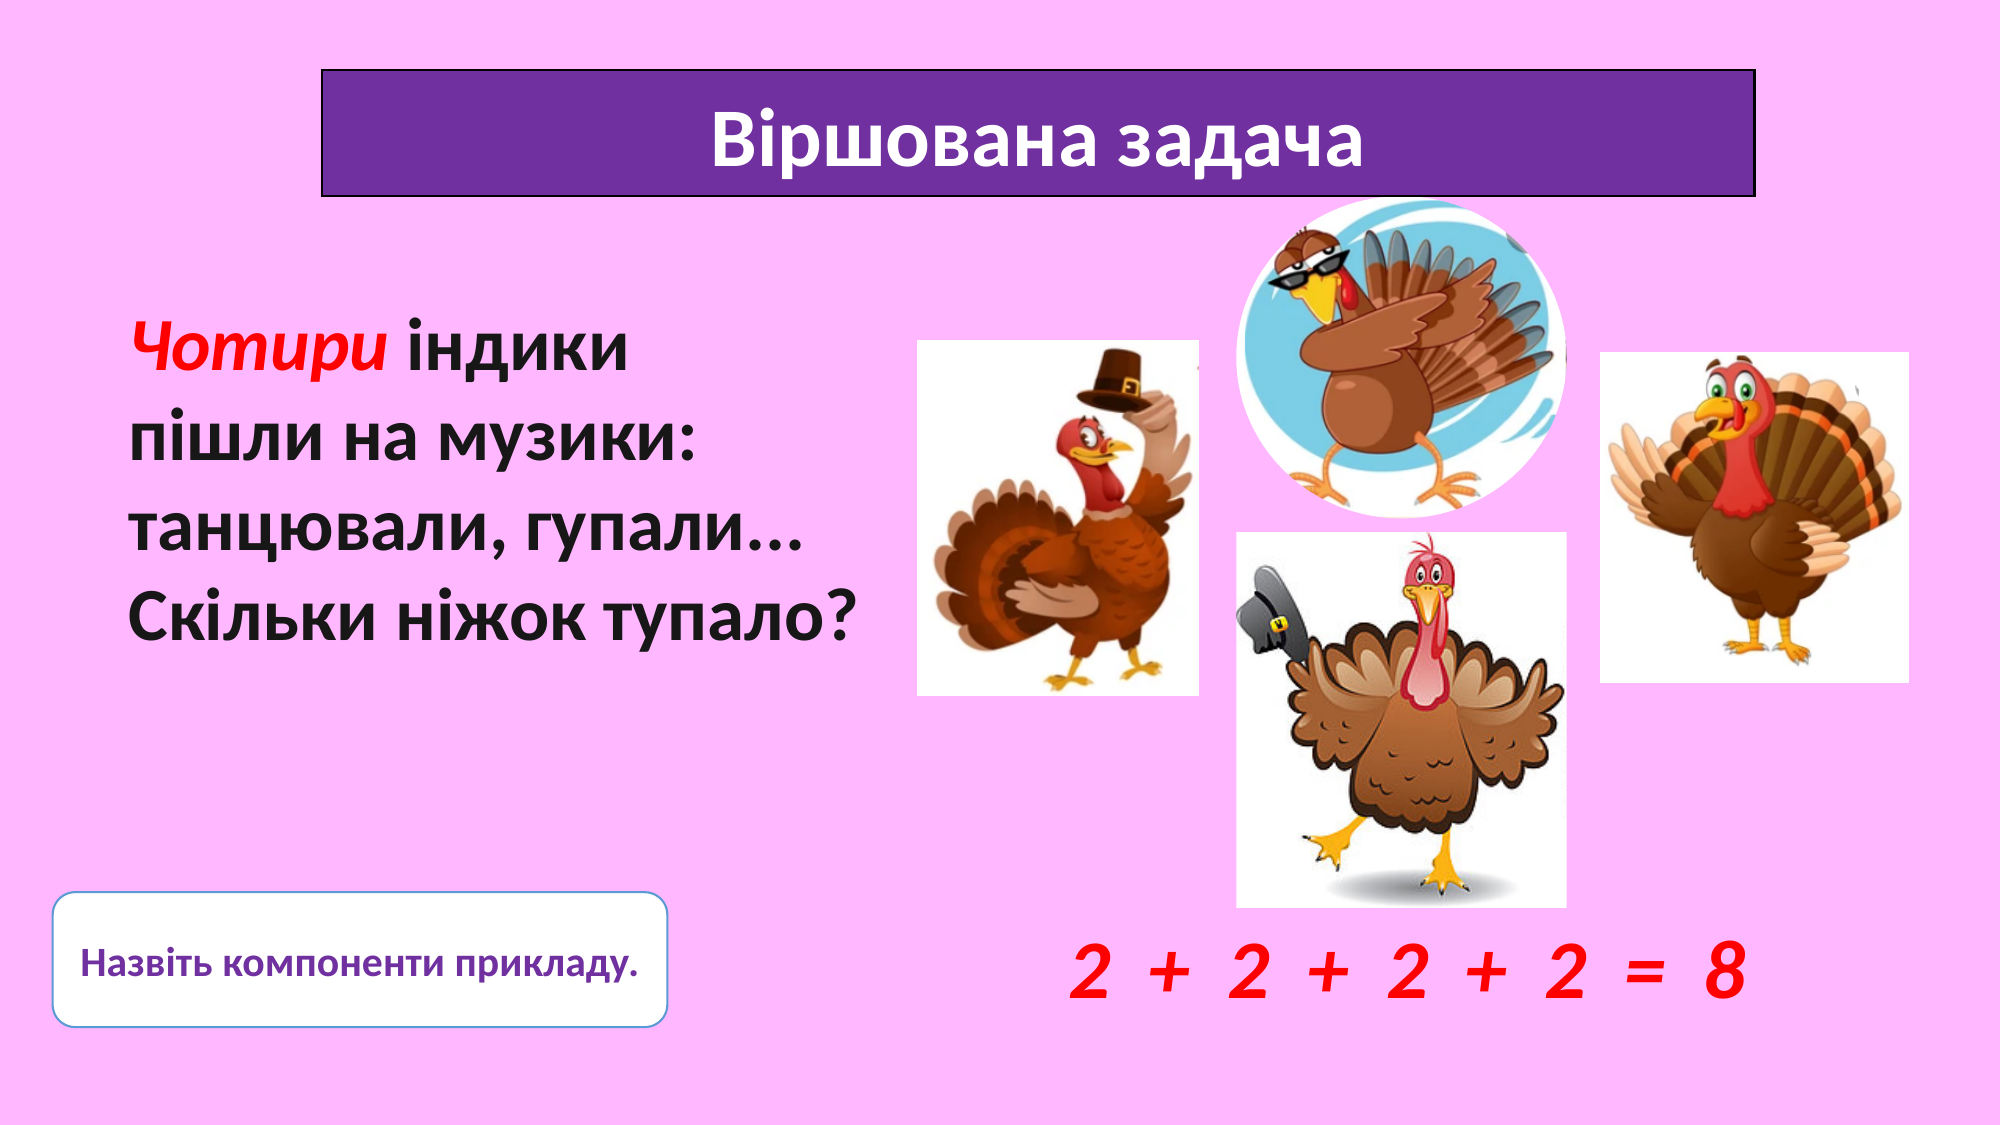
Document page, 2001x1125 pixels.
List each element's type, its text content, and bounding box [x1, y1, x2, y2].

text_box 2 + 2 + 2 + 2 = 8 [1054, 907, 1808, 1023]
text_box Віршована задача [321, 69, 1756, 197]
picture [1236, 532, 1567, 908]
picture [916, 340, 1199, 696]
picture [1600, 352, 1909, 683]
text_box Назвіть компоненти прикладу. [51, 891, 669, 1029]
picture [1236, 196, 1567, 519]
text_box Чотири індики пішли на музики: танцювали, гупали... Скільки ніжок тупало? [113, 287, 894, 663]
